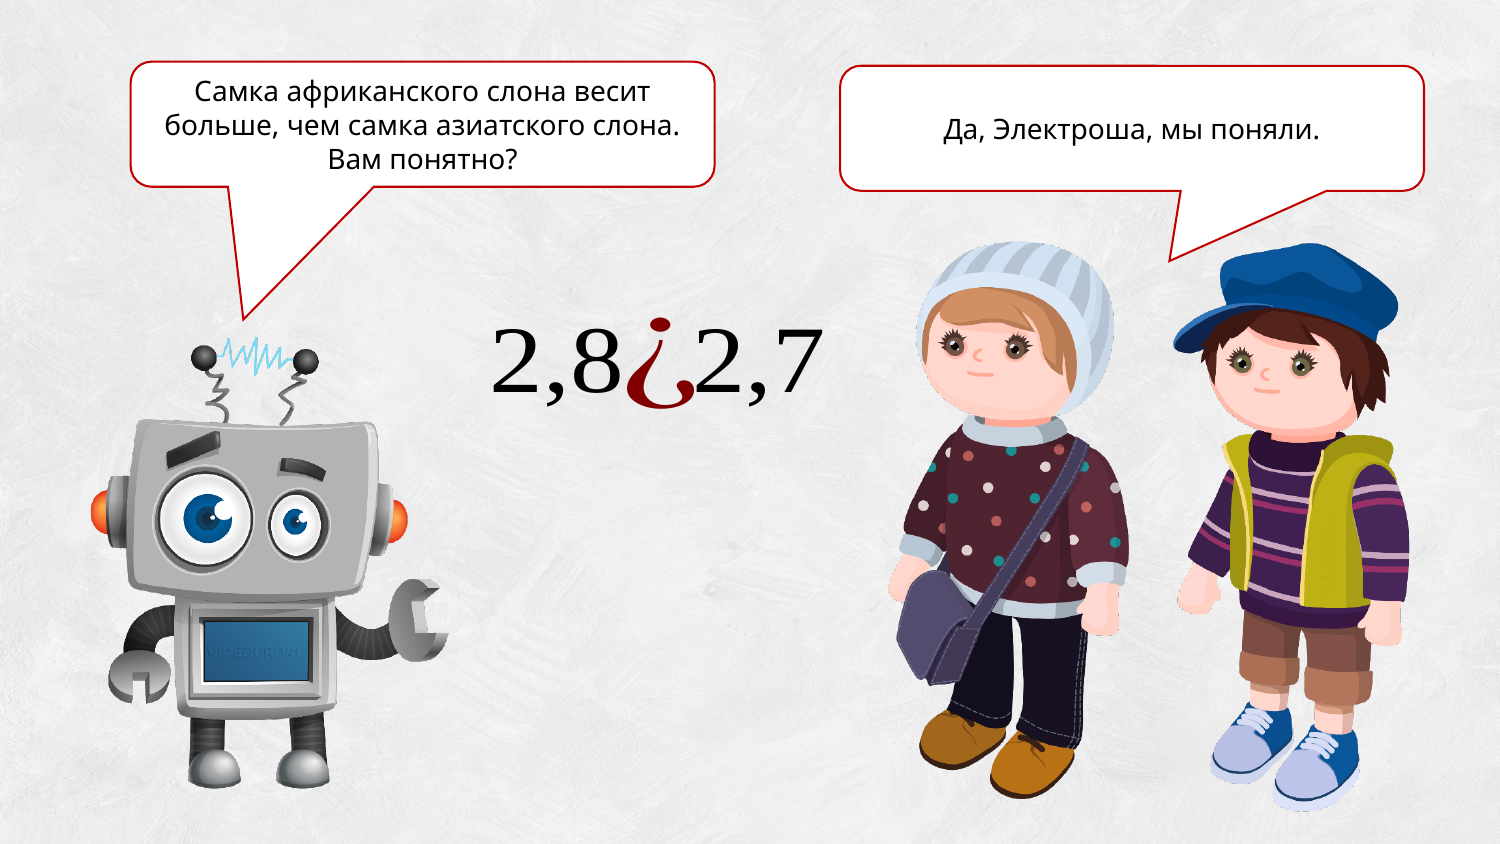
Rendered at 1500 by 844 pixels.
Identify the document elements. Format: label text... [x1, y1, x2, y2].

text_box Cамка африканского слона весит больше, чем самка азиатского слона. Вам понятно? [129, 60, 716, 322]
text_box Да, Электроша, мы поняли. [838, 64, 1426, 222]
picture [0, 0, 1500, 844]
